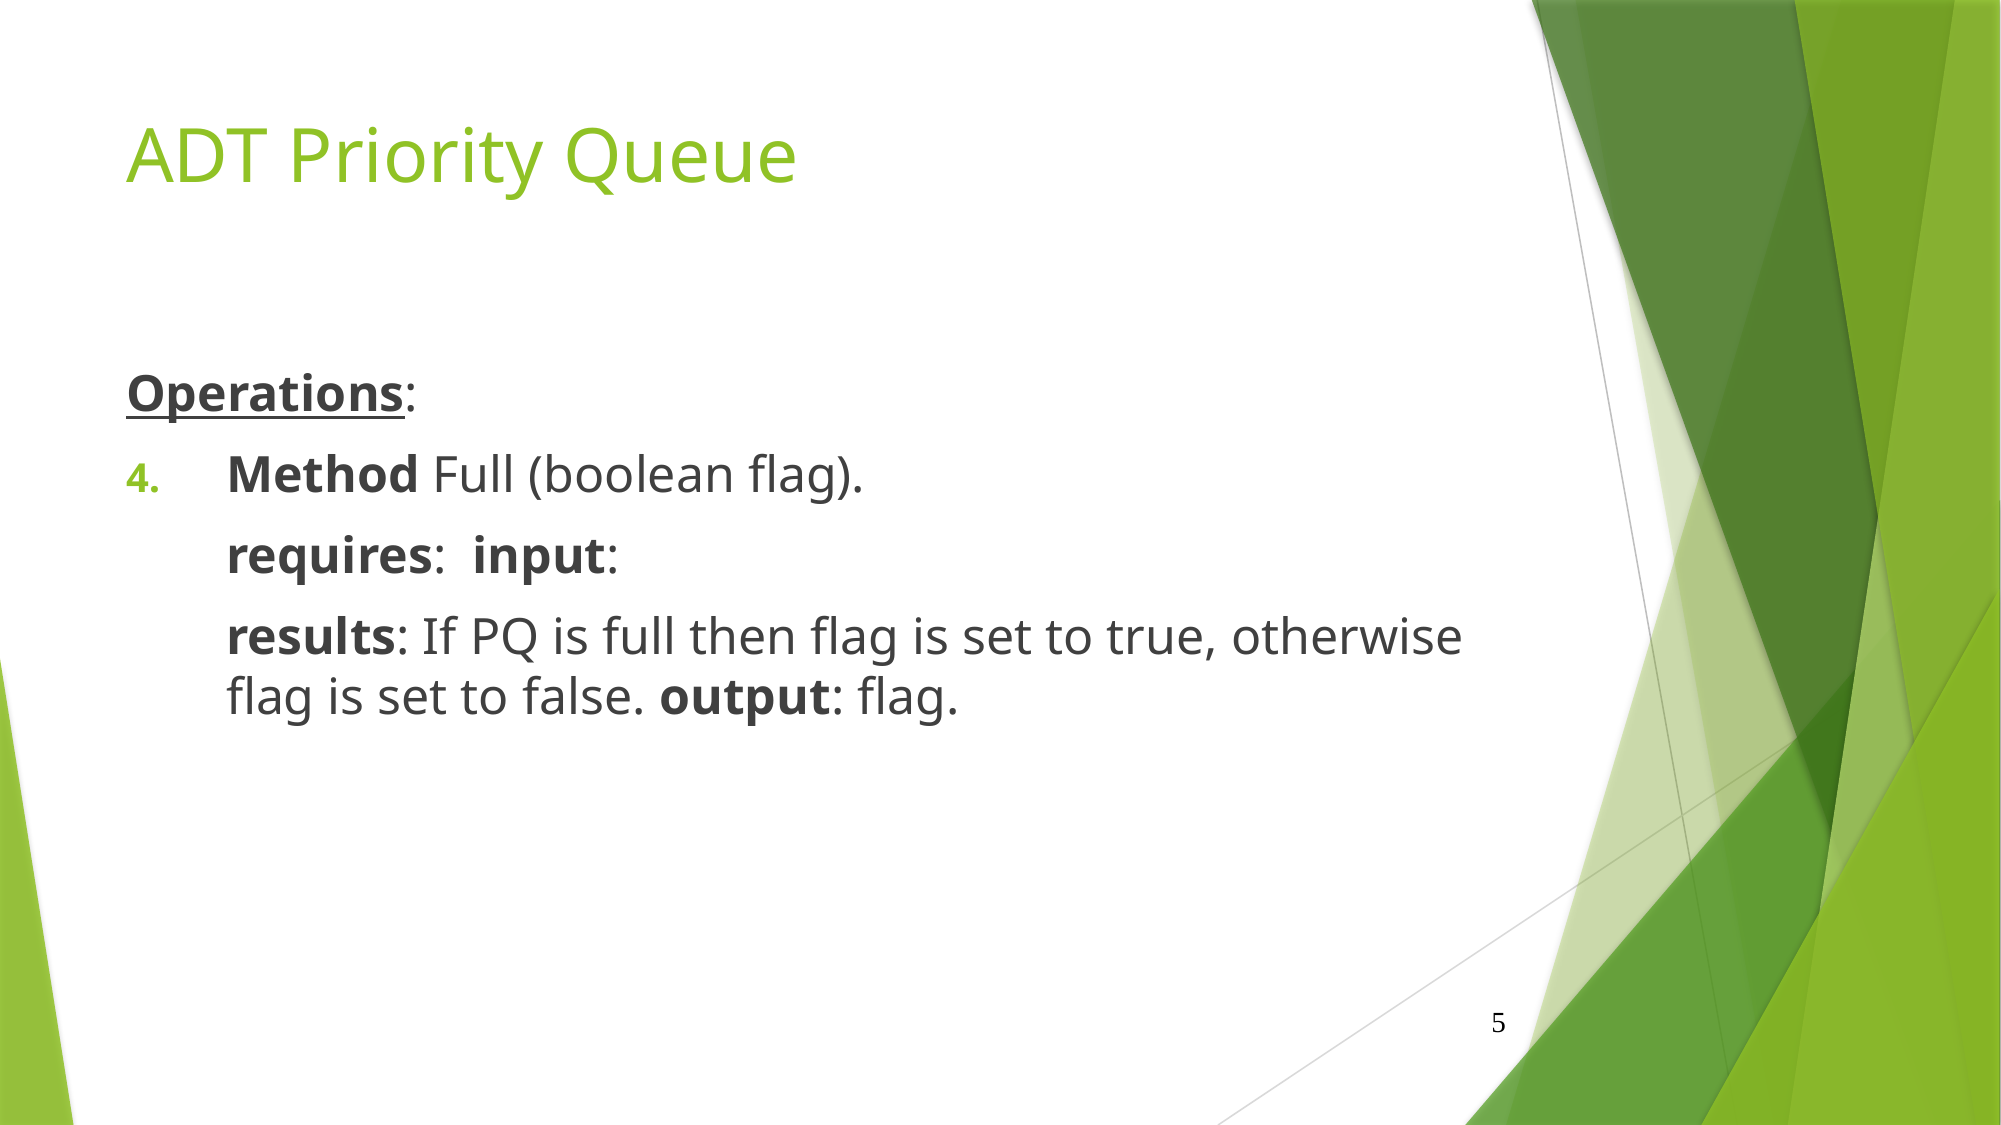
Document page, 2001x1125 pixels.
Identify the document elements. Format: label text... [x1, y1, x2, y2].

list Operations: Method Full (boolean flag). requires: input: results: If PQ is full then flag is set to true, otherwise flag is set to false. output: flag. [111, 354, 1522, 992]
slide_number 5 [1409, 991, 1522, 1051]
title ADT Priority Queue [111, 99, 1522, 317]
